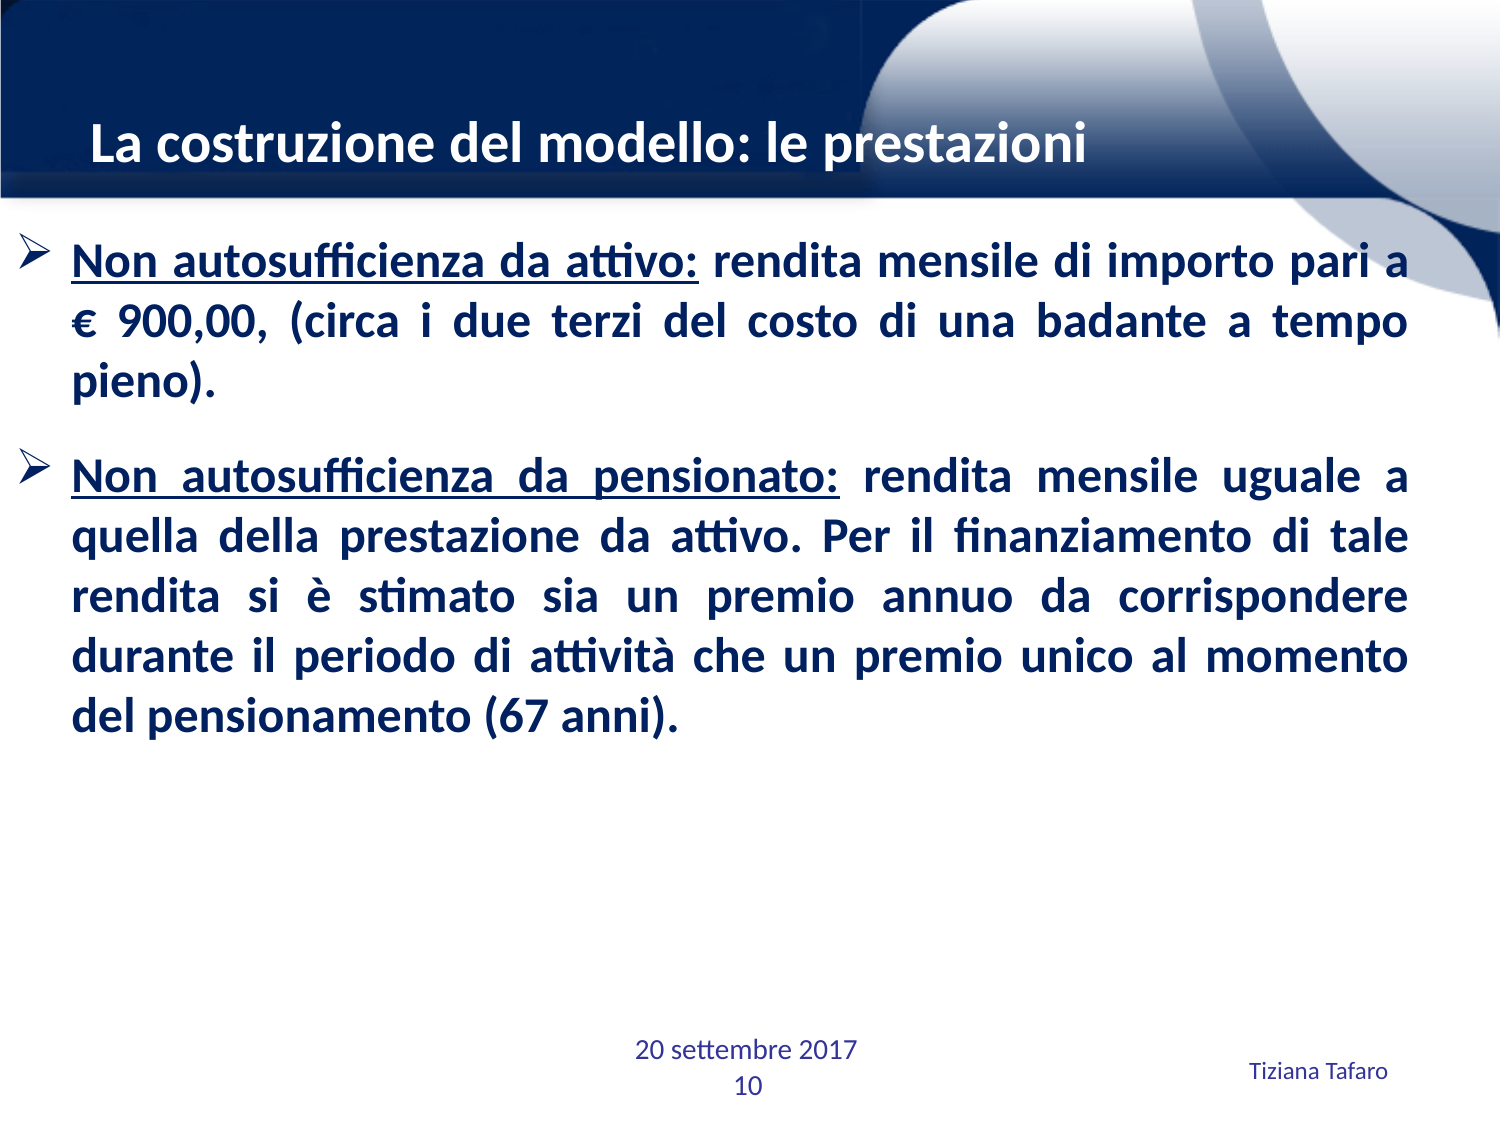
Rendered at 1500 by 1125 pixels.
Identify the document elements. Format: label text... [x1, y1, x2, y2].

title La costruzione del modello: le prestazioni [75, 45, 1425, 220]
list Non autosufficienza da attivo: rendita mensile di importo pari a € 900,00, (circa i due terzi del costo di una badante a tempo pieno). Non autosufficienza da pensionato: rendita mensile uguale a quella della prestazione da attivo. Per il finanziamento di tale rendita si è stimato sia un premio annuo da corrispondere durante il periodo di attività che un premio unico al momento del pensionamento (67 anni). [0, 220, 1425, 1059]
picture [0, 0, 1500, 717]
